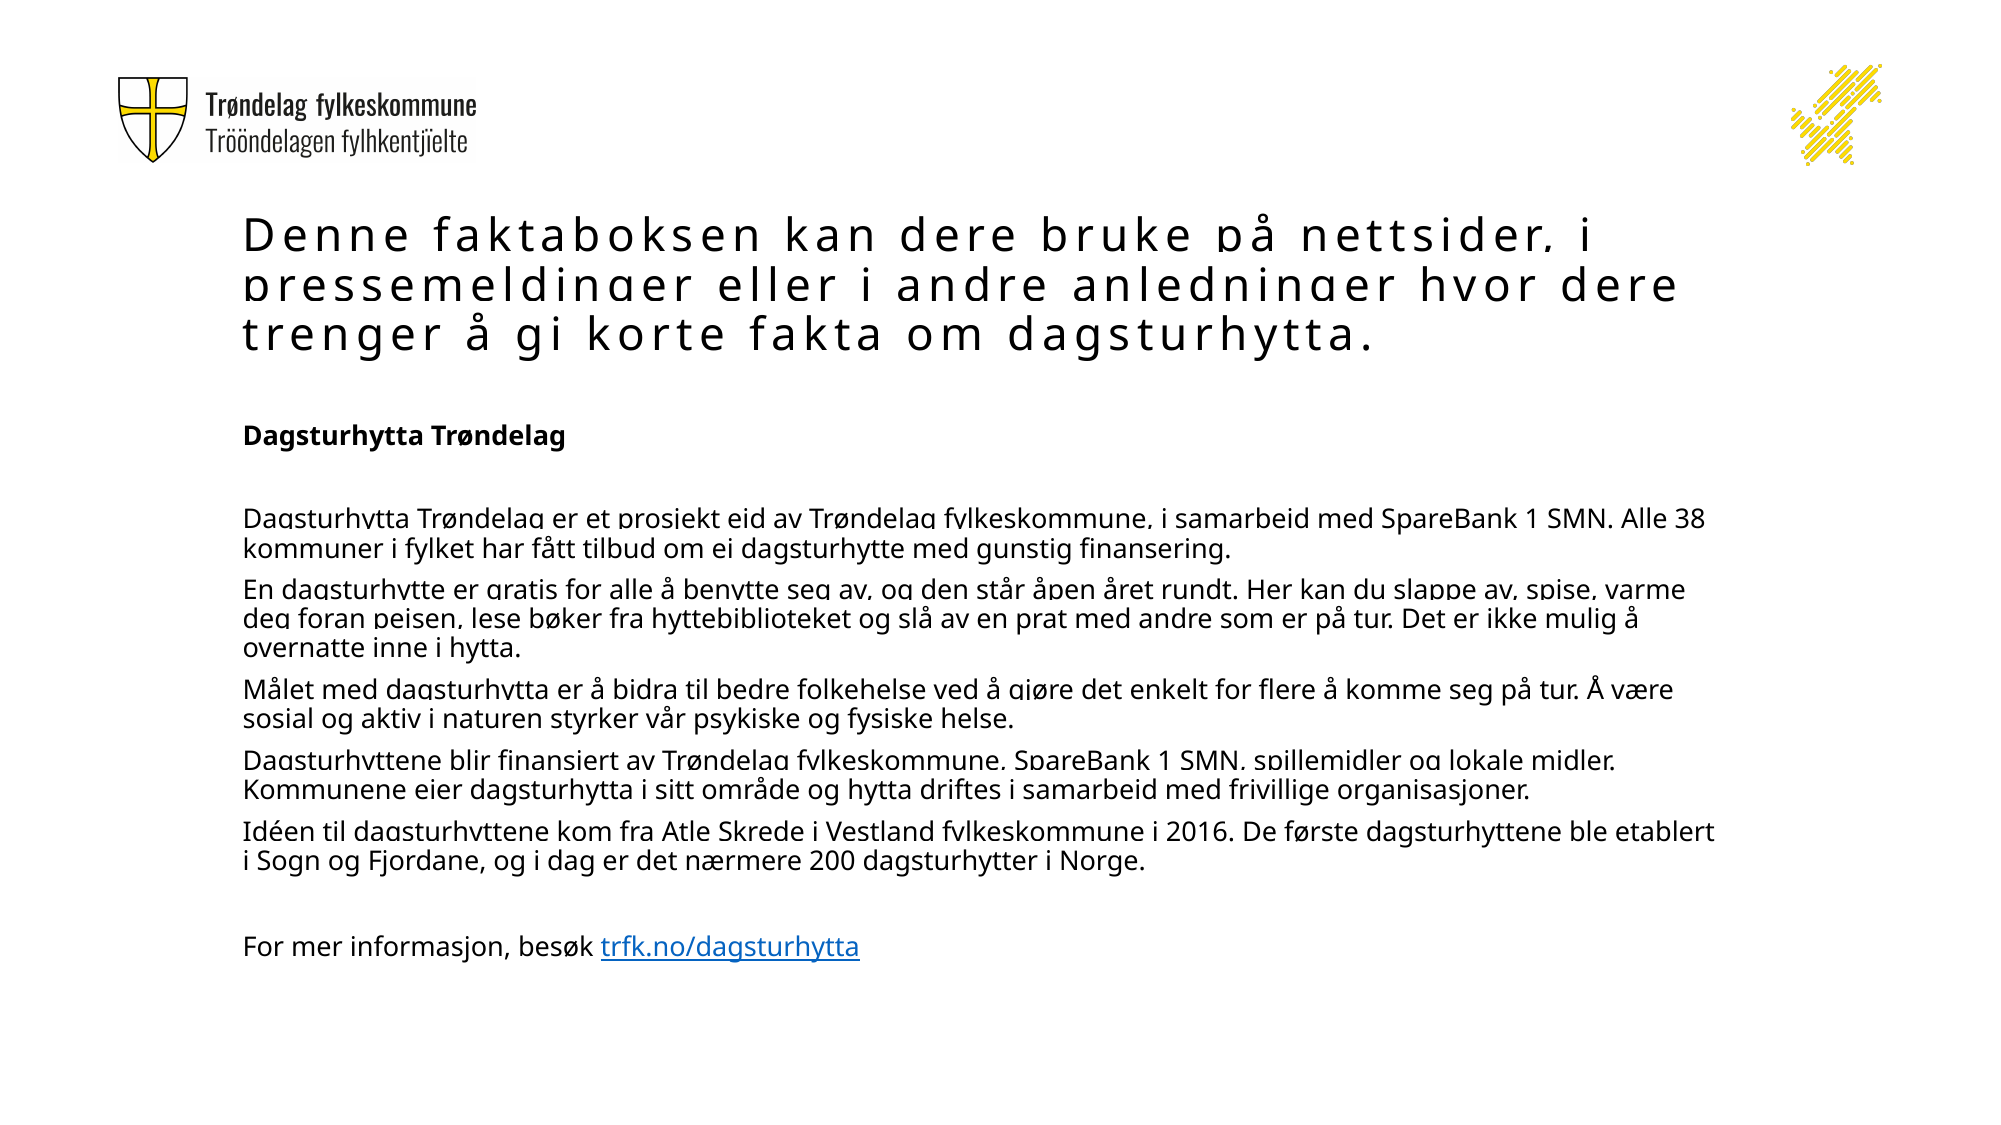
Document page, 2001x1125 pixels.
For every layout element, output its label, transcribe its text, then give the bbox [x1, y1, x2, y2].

picture [1791, 64, 1882, 166]
text_box Dagsturhytta Trøndelag Dagsturhytta Trøndelag er et prosjekt eid av Trøndelag fylkeskommune, i samarbeid med SpareBank 1 SMN. Alle 38 kommuner i fylket har fått tilbud om ei dagsturhytte med gunstig finansering. En dagsturhytte er gratis for alle å benytte seg av, og den står åpen året rundt. Her kan du slappe av, spise, varme deg foran peisen, lese bøker fra hyttebiblioteket og slå av en prat med andre som er på tur. Det er ikke mulig å overnatte inne i hytta. Målet med dagsturhytta er å bidra til bedre folkehelse ved å gjøre det enkelt for flere å komme seg på tur. Å være sosial og aktiv i naturen styrker vår psykiske og fysiske helse. Dagsturhyttene blir finansiert av Trøndelag fylkeskommune, SpareBank 1 SMN, spillemidler og lokale midler. Kommunene eier dagsturhytta i sitt område og hytta driftes i samarbeid med frivillige organisasjoner. Idéen til dagsturhyttene kom fra Atle Skrede i Vestland fylkeskommune i 2016. De første dagsturhyttene ble etablert i Sogn og Fjordane, og i dag er det nærmere 200 dagsturhytter i Norge. For mer informasjon, besøk trfk.no/dagsturhytta [242, 422, 1719, 1036]
picture [118, 77, 476, 163]
list Denne faktaboksen kan dere bruke på nettsider, i pressemeldinger eller i andre anledninger hvor dere trenger å gi korte fakta om dagsturhytta. [242, 198, 1720, 361]
